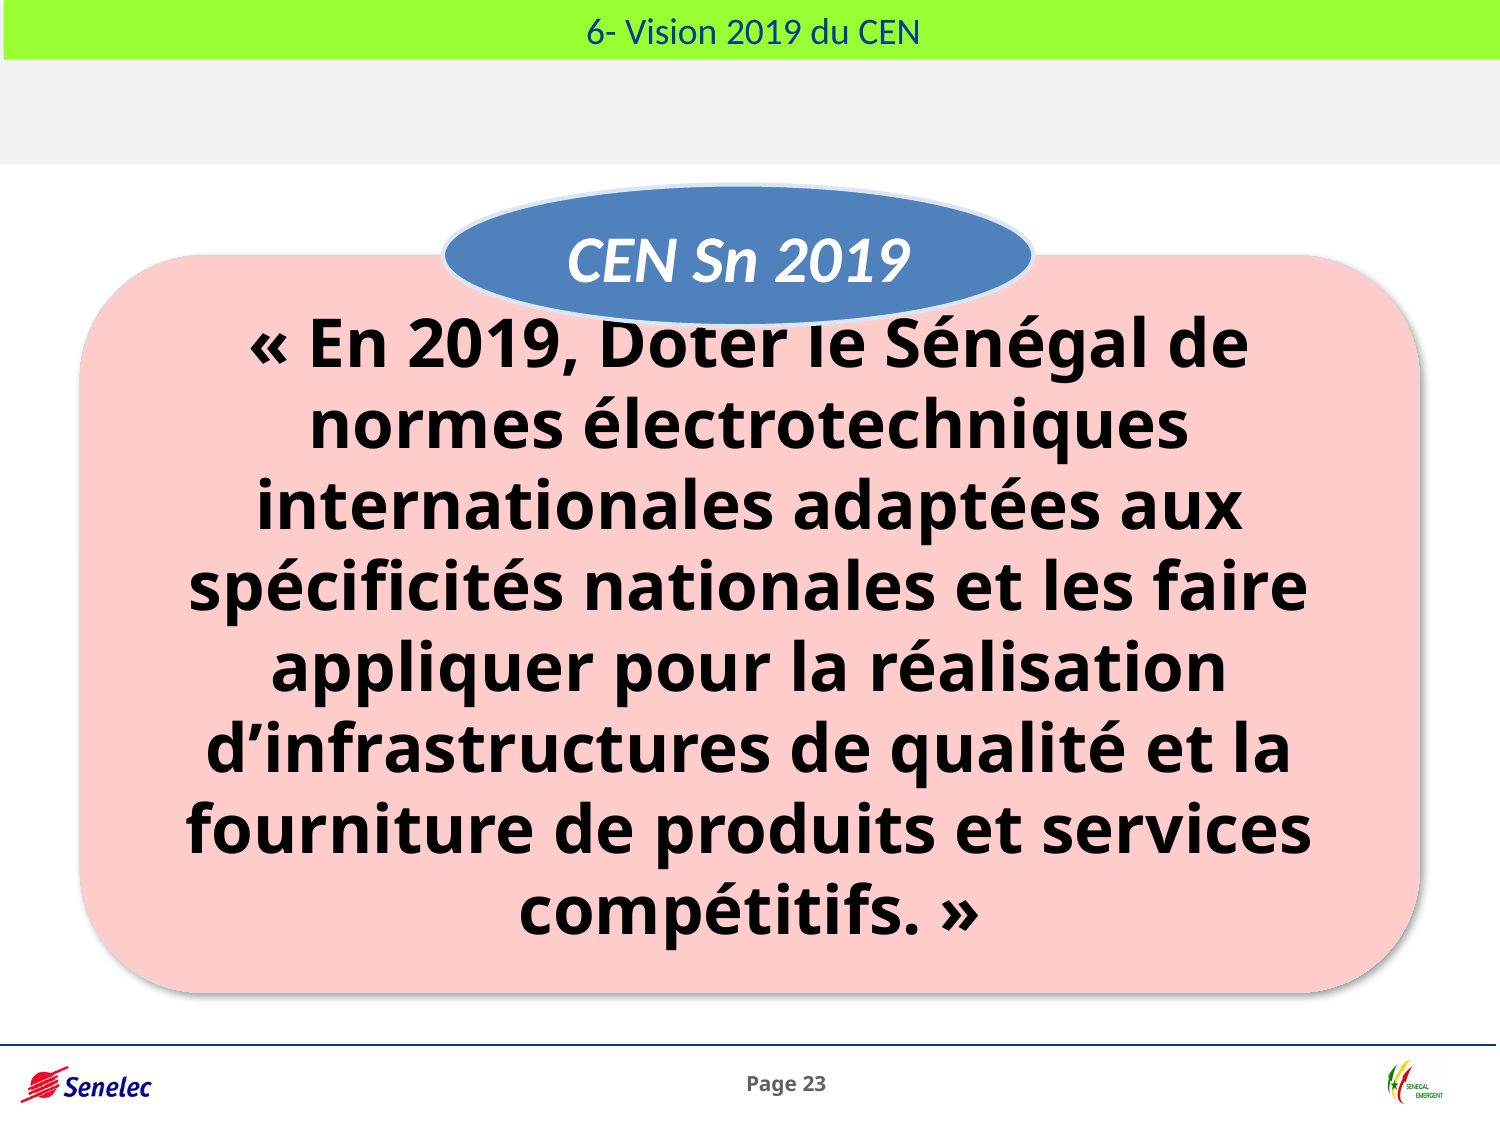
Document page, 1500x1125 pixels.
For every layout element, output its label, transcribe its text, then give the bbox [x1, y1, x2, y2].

text_box « En 2019, Doter le Sénégal de normes électrotechniques internationales adaptées aux spécificités nationales et les faire appliquer pour la réalisation d’infrastructures de qualité et la fourniture de produits et services compétitifs. » [79, 255, 1420, 993]
picture [1387, 1058, 1445, 1105]
text_box 6- Vision 2019 du CEN [3, 0, 1500, 60]
text_box CEN Sn 2019 [442, 184, 1034, 327]
picture [17, 1064, 153, 1104]
